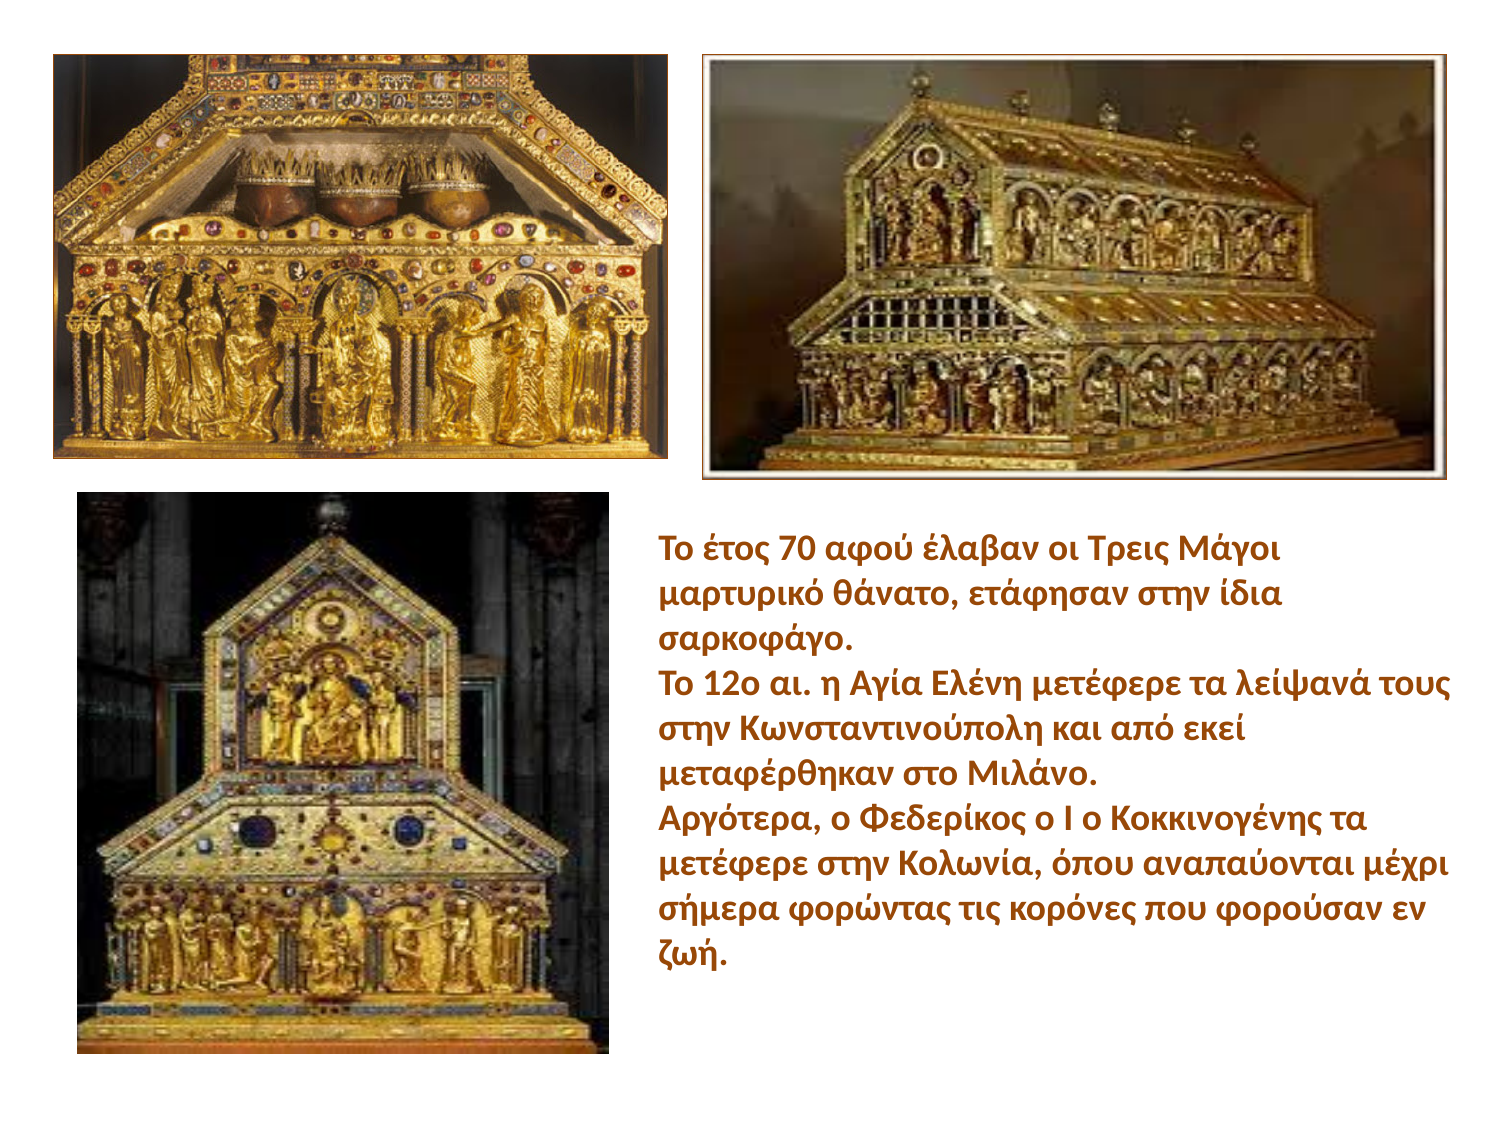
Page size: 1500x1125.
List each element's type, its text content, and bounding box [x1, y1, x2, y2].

picture [52, 54, 668, 460]
picture [76, 491, 644, 1056]
text_box Το έτος 70 αφού έλαβαν οι Τρεις Μάγοι μαρτυρικό θάνατο, ετάφησαν στην ίδια σαρκοφάγο. Το 12ο αι. η Αγία Ελένη μετέφερε τα λείψανά τους στην Κωνσταντινούπολη και από εκεί μεταφέρθηκαν στο Μιλάνο. Αργότερα, ο Φεδερίκος ο Ι ο Κοκκινογένης τα μετέφερε στην Κολωνία, όπου αναπαύονται μέχρι σήμερα φορώντας τις κορόνες που φορούσαν εν ζωή. [643, 515, 1471, 1070]
picture [702, 54, 1448, 481]
